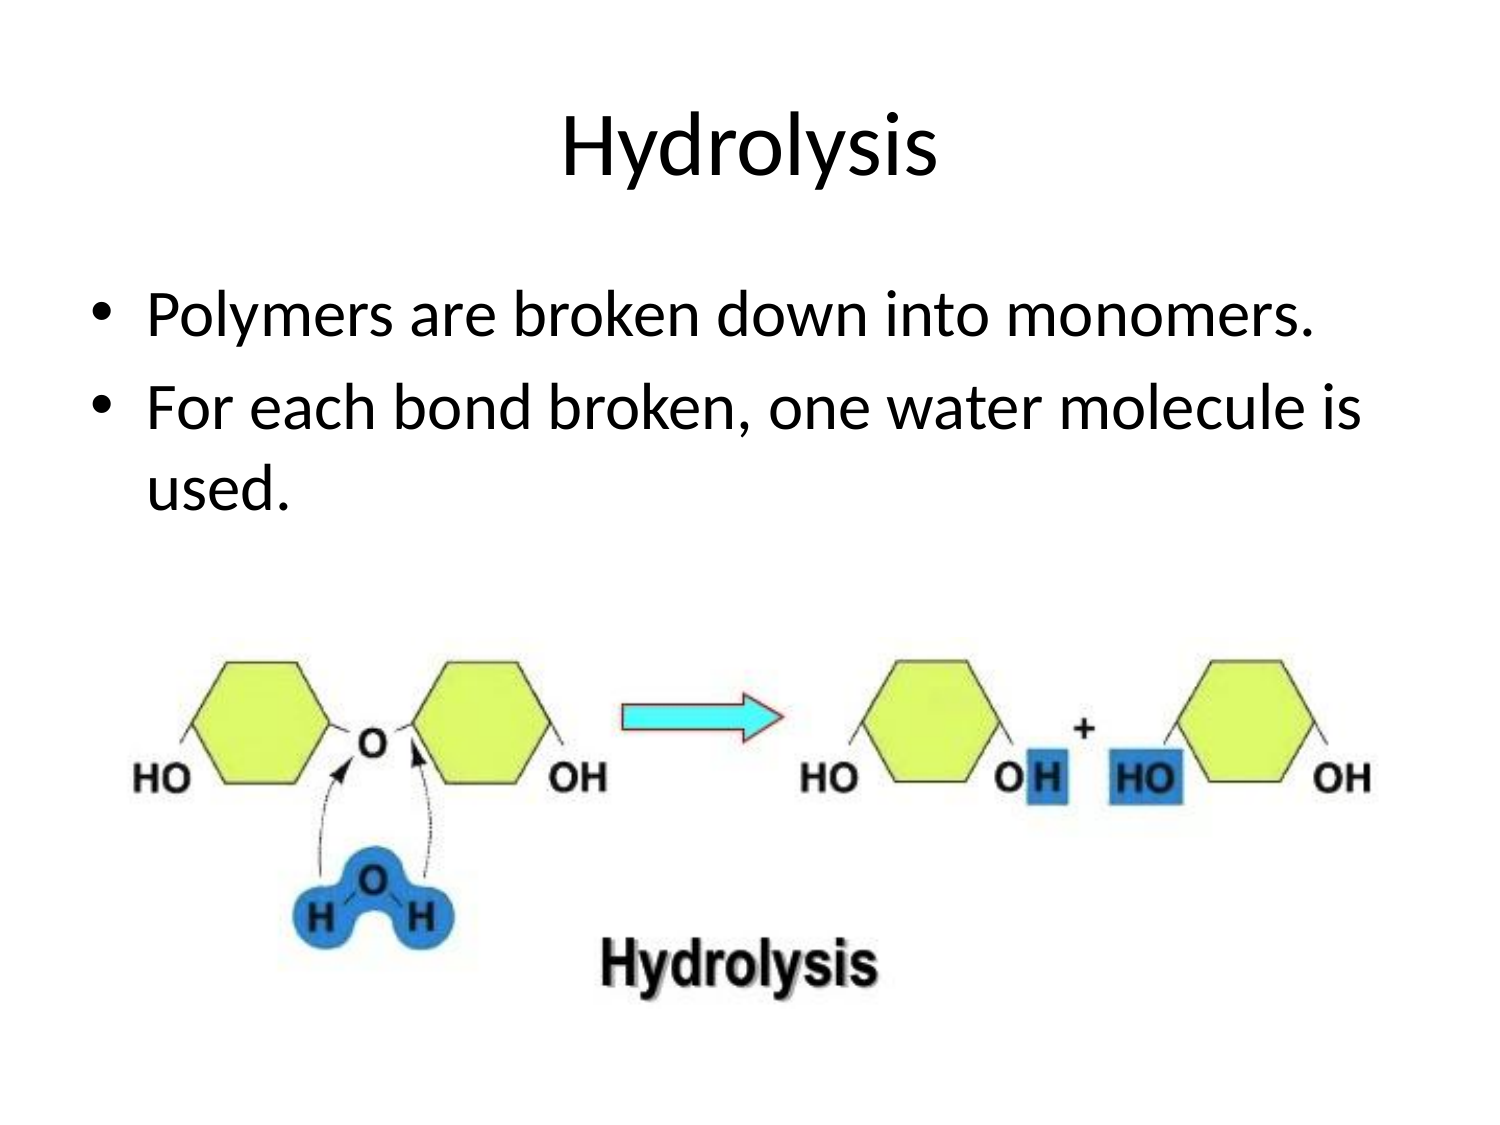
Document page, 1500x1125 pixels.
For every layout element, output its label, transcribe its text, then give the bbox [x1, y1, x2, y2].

list Polymers are broken down into monomers. For each bond broken, one water molecule is used. [75, 262, 1425, 550]
picture [78, 637, 1409, 1009]
title Hydrolysis [75, 45, 1425, 233]
